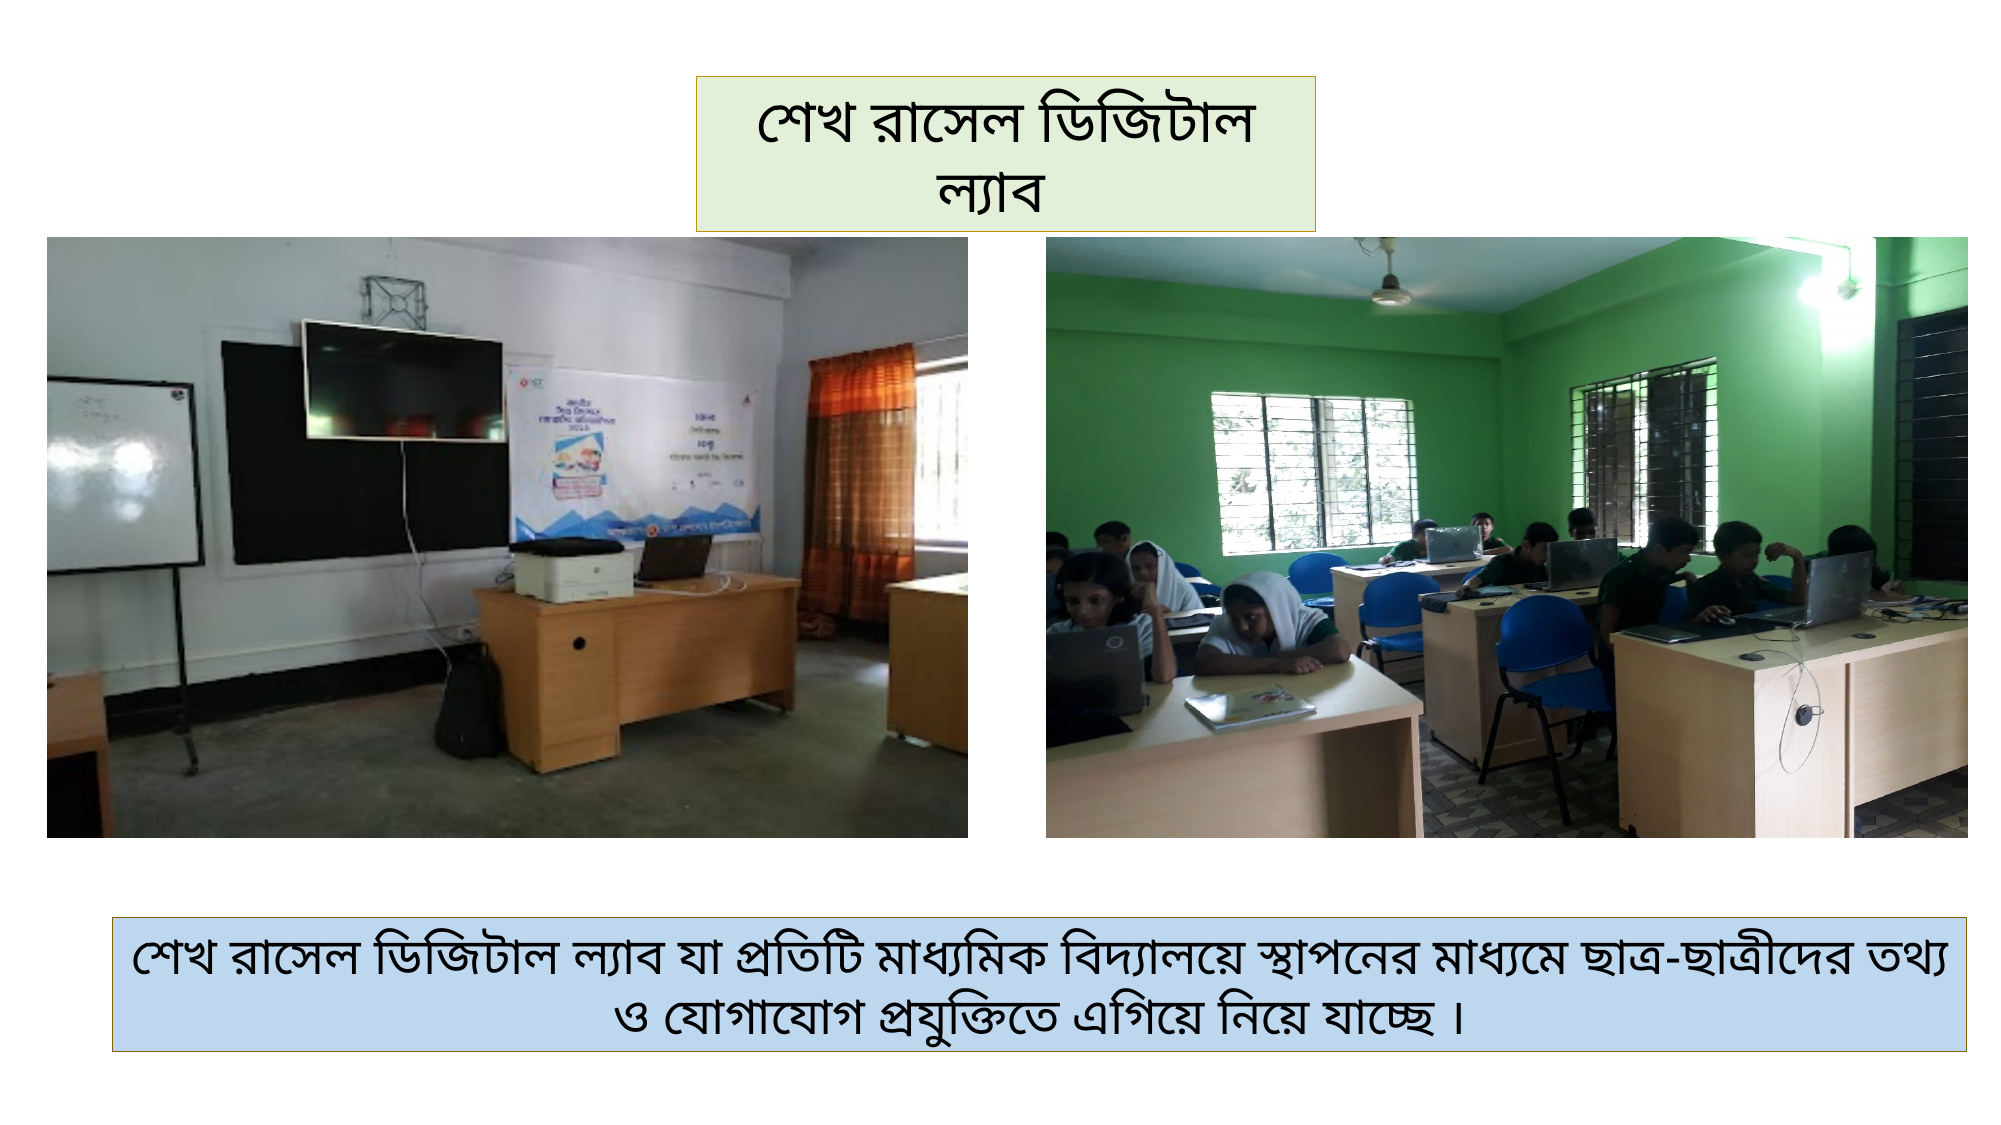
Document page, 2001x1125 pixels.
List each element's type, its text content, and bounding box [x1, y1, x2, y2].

text_box শেখ রাসেল ডিজিটাল ল্যাব যা প্রতিটি মাধ্যমিক বিদ্যালয়ে স্থাপনের মাধ্যমে ছাত্র-ছাত্রীদের তথ্য ও যোগাযোগ প্রযুক্তিতে এগিয়ে নিয়ে যাচ্ছে । [112, 917, 1967, 1052]
picture [46, 237, 968, 838]
picture [1046, 237, 1968, 838]
text_box শেখ রাসেল ডিজিটাল ল্যাব [696, 76, 1316, 232]
